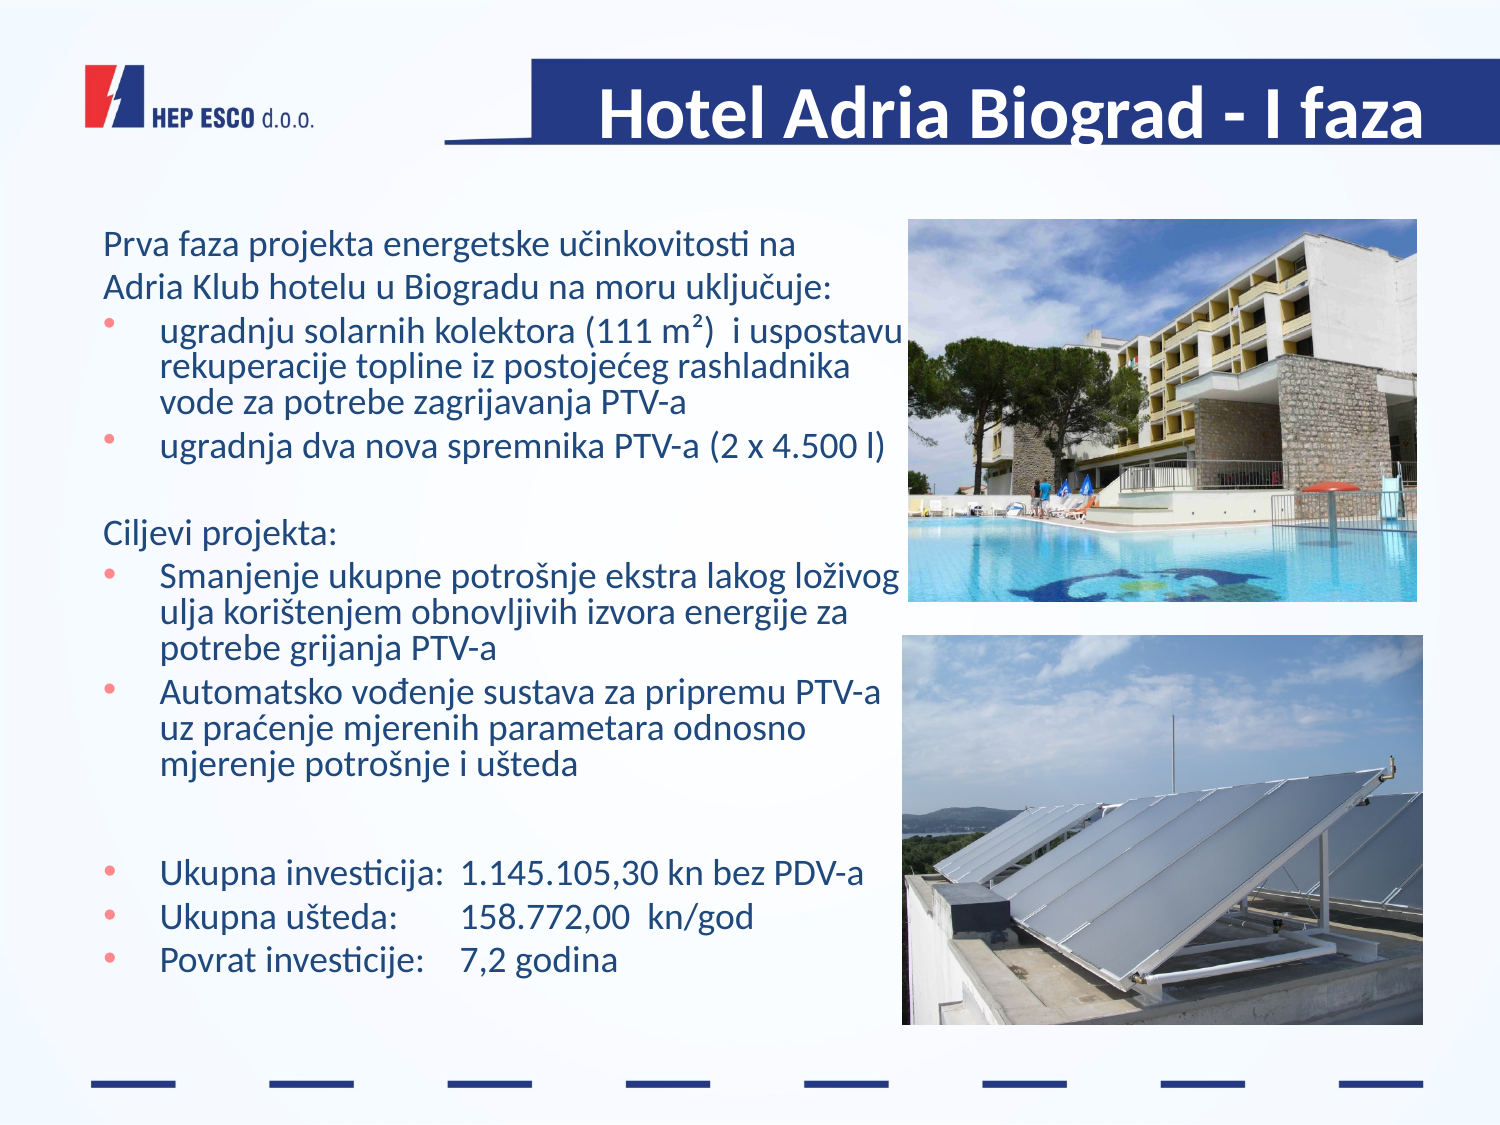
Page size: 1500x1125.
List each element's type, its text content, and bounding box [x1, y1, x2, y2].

title Hotel Adria Biograd - I faza [525, 66, 1500, 150]
picture [0, 0, 1500, 1125]
text_box Prva faza projekta energetske učinkovitosti na Adria Klub hotelu u Biogradu na moru uključuje: ugradnju solarnih kolektora (111 m²) i uspostavu rekuperacije topline iz postojećeg rashladnika vode za potrebe zagrijavanja PTV-a ugradnja dva nova spremnika PTV-a (2 x 4.500 l) Ciljevi projekta: Smanjenje ukupne potrošnje ekstra lakog loživog ulja korištenjem obnovljivih izvora energije za potrebe grijanja PTV-a Automatsko vođenje sustava za pripremu PTV-a uz praćenje mjerenih parametara odnosno mjerenje potrošnje i ušteda [88, 219, 939, 1000]
text_box Ukupna investicija: 1.145.105,30 kn bez PDV-a Ukupna ušteda: 158.772,00 kn/god Povrat investicije: 7,2 godina [88, 849, 880, 988]
